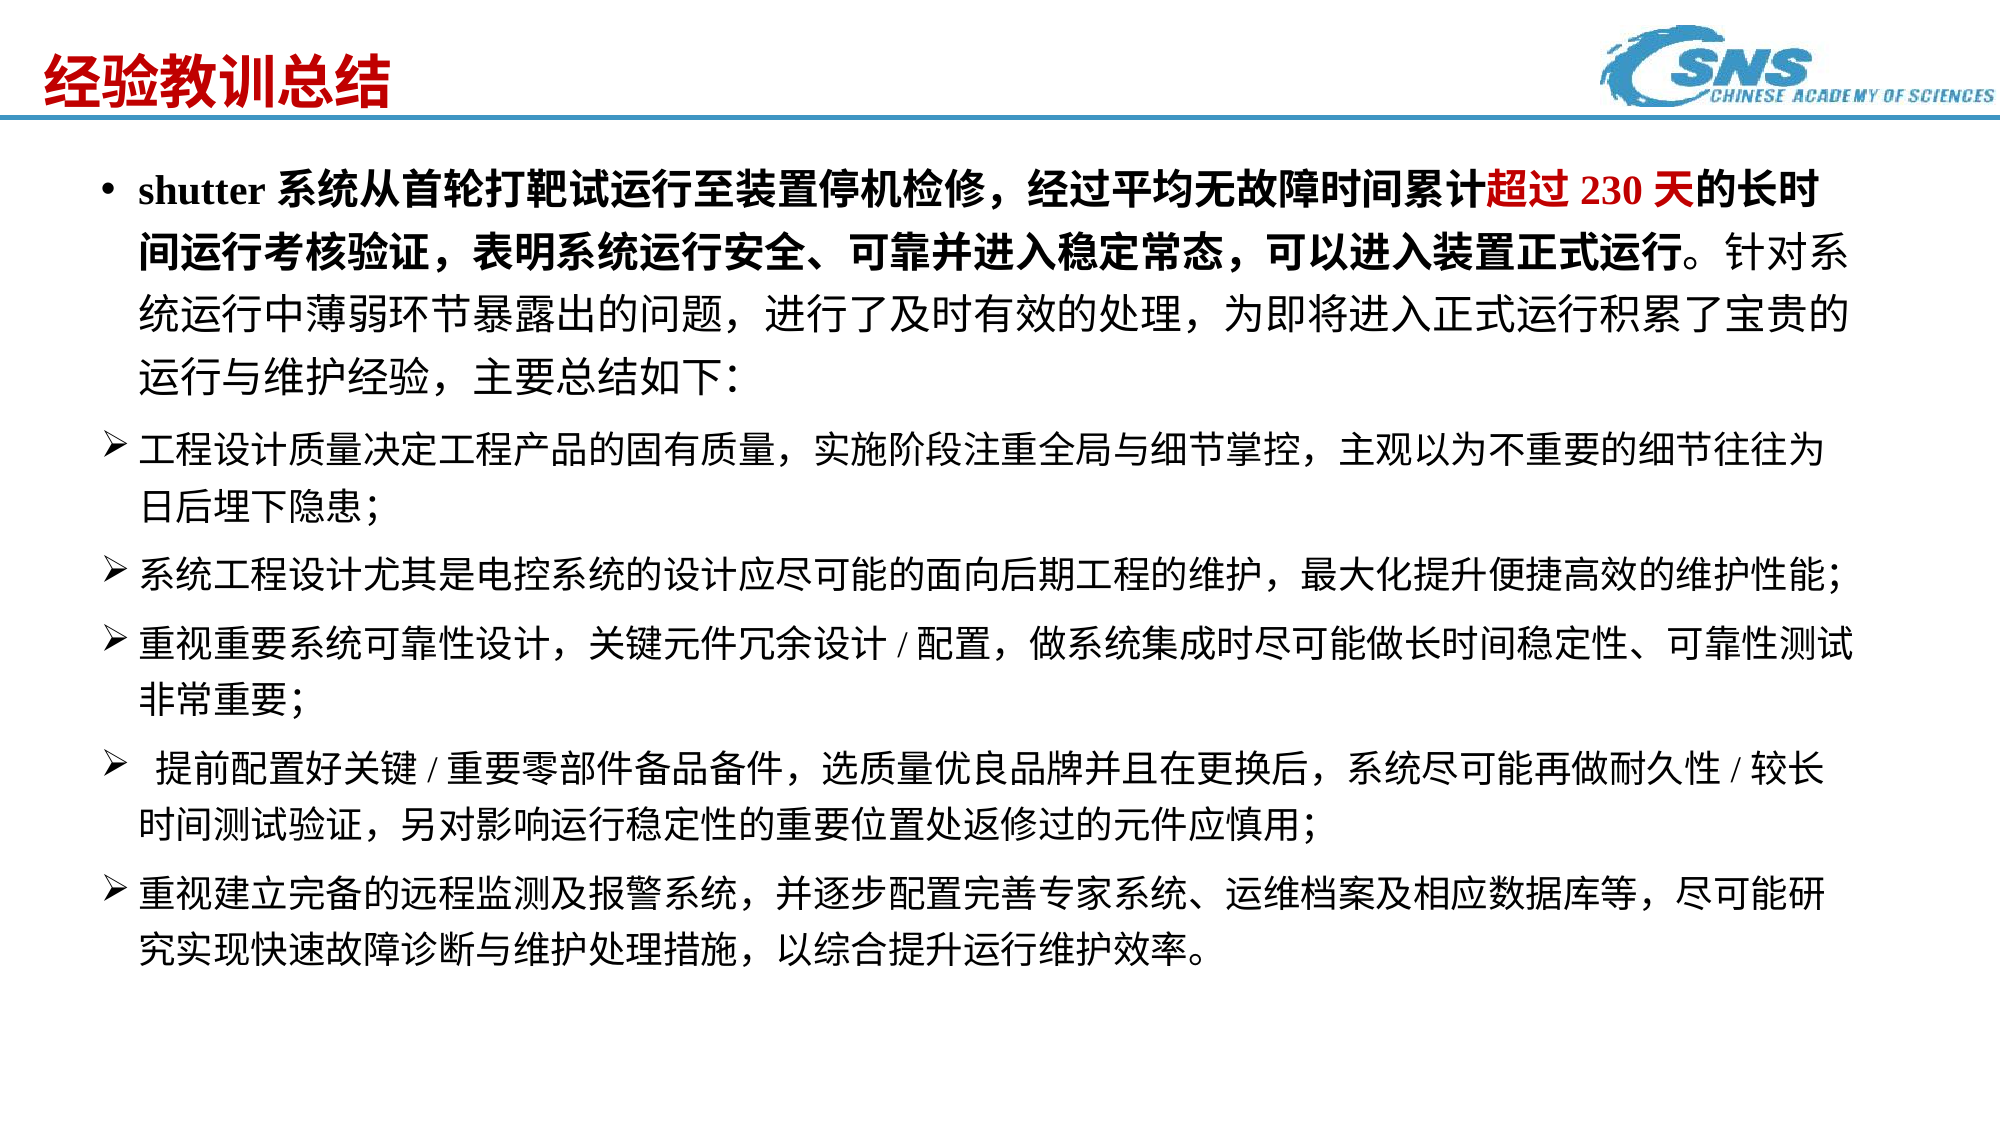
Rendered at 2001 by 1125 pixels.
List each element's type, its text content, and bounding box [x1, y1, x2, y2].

picture [1600, 25, 2000, 107]
title 经验教训总结 [1, 42, 1575, 127]
text_box shutter系统从首轮打靶试运行至装置停机检修，经过平均无故障时间累计超过230天的长时间运行考核验证，表明系统运行安全、可靠并进入稳定常态，可以进入装置正式运行。针对系统运行中薄弱环节暴露出的问题，进行了及时有效的处理，为即将进入正式运行积累了宝贵的运行与维护经验，主要总结如下： 工程设计质量决定工程产品的固有质量，实施阶段注重全局与细节掌控，主观以为不重要的细节往往为日后埋下隐患； 系统工程设计尤其是电控系统的设计应尽可能的面向后期工程的维护，最大化提升便捷高效的维护性能； 重视重要系统可靠性设计，关键元件冗余设计/配置，做系统集成时尽可能做长时间稳定性、可靠性测试非常重要； 提前配置好关键/重要零部件备品备件，选质量优良品牌并且在更换后，系统尽可能再做耐久性/较长时间测试验证，另对影响运行稳定性的重要位置处返修过的元件应慎用； 重视建立完备的远程监测及报警系统，并逐步配置完善专家系统、运维档案及相应数据库等，尽可能研究实现快速故障诊断与维护处理措施，以综合提升运行维护效率。 [85, 143, 1877, 956]
